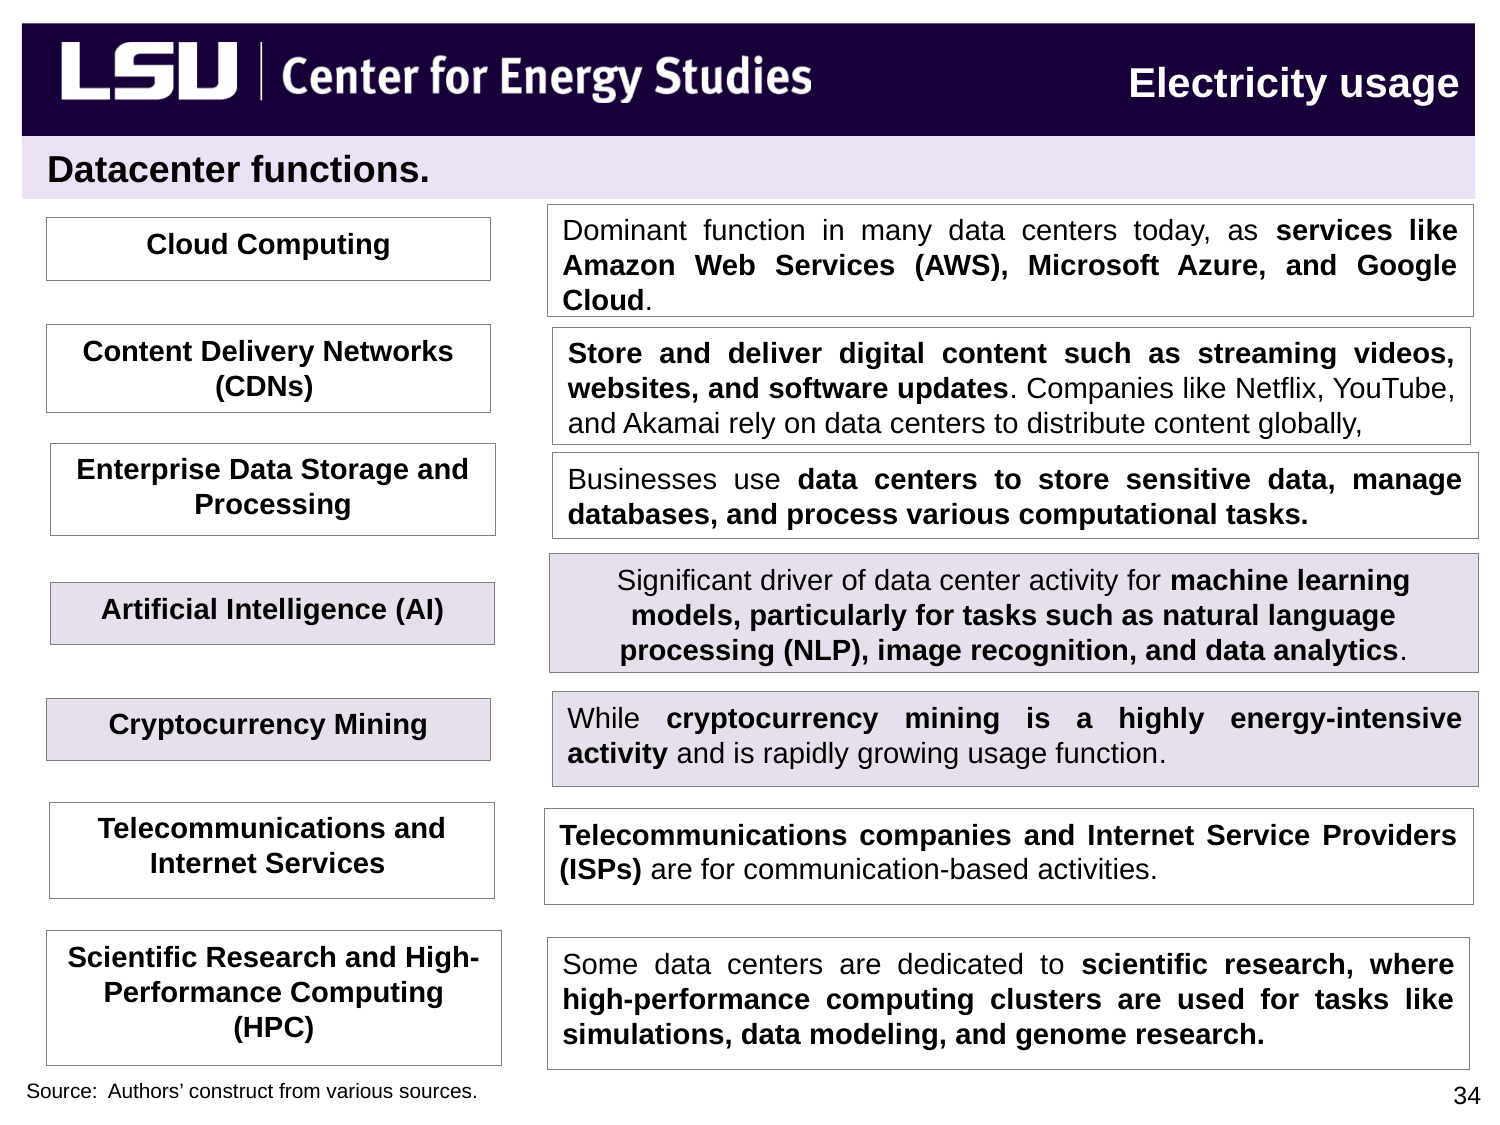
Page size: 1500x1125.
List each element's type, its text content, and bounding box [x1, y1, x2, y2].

text_box While cryptocurrency mining is a highly energy-intensive activity and is rapidly growing usage function​. [552, 691, 1479, 787]
text_box Telecommunications and Internet Services [49, 802, 495, 899]
text_box Scientific Research and High-Performance Computing (HPC) [46, 930, 502, 1066]
text_box Cryptocurrency Mining [46, 698, 491, 761]
text_box Source: Authors’ construct from various sources. [11, 1070, 1375, 1110]
text_box Businesses use data centers to store sensitive data, manage databases, and process various computational tasks. [552, 452, 1479, 539]
text_box Store and deliver digital content such as streaming videos, websites, and software updates. Companies like Netflix, YouTube, and Akamai rely on data centers to distribute content globally, [552, 327, 1471, 445]
text_box Some data centers are dedicated to scientific research, where high-performance computing clusters are used for tasks like simulations, data modeling, and genome research. [547, 937, 1470, 1070]
text_box Artificial Intelligence (AI) [50, 582, 495, 645]
text_box Dominant function in many data centers today, as services like Amazon Web Services (AWS), Microsoft Azure, and Google Cloud. [547, 204, 1474, 317]
text_box Datacenter functions. [20, 134, 1477, 201]
text_box Cloud Computing [46, 217, 491, 281]
picture [61, 42, 811, 104]
text_box Enterprise Data Storage and Processing [50, 443, 496, 536]
text_box Electricity usage [20, 21, 1477, 134]
text_box Content Delivery Networks (CDNs) [46, 324, 491, 413]
text_box Telecommunications companies and Internet Service Providers (ISPs) are for communication-based activities. [544, 808, 1474, 905]
text_box Significant driver of data center activity for machine learning models, particularly for tasks such as natural language processing (NLP), image recognition, and data analytics. [549, 553, 1479, 673]
slide_number 34 [1146, 1065, 1497, 1125]
